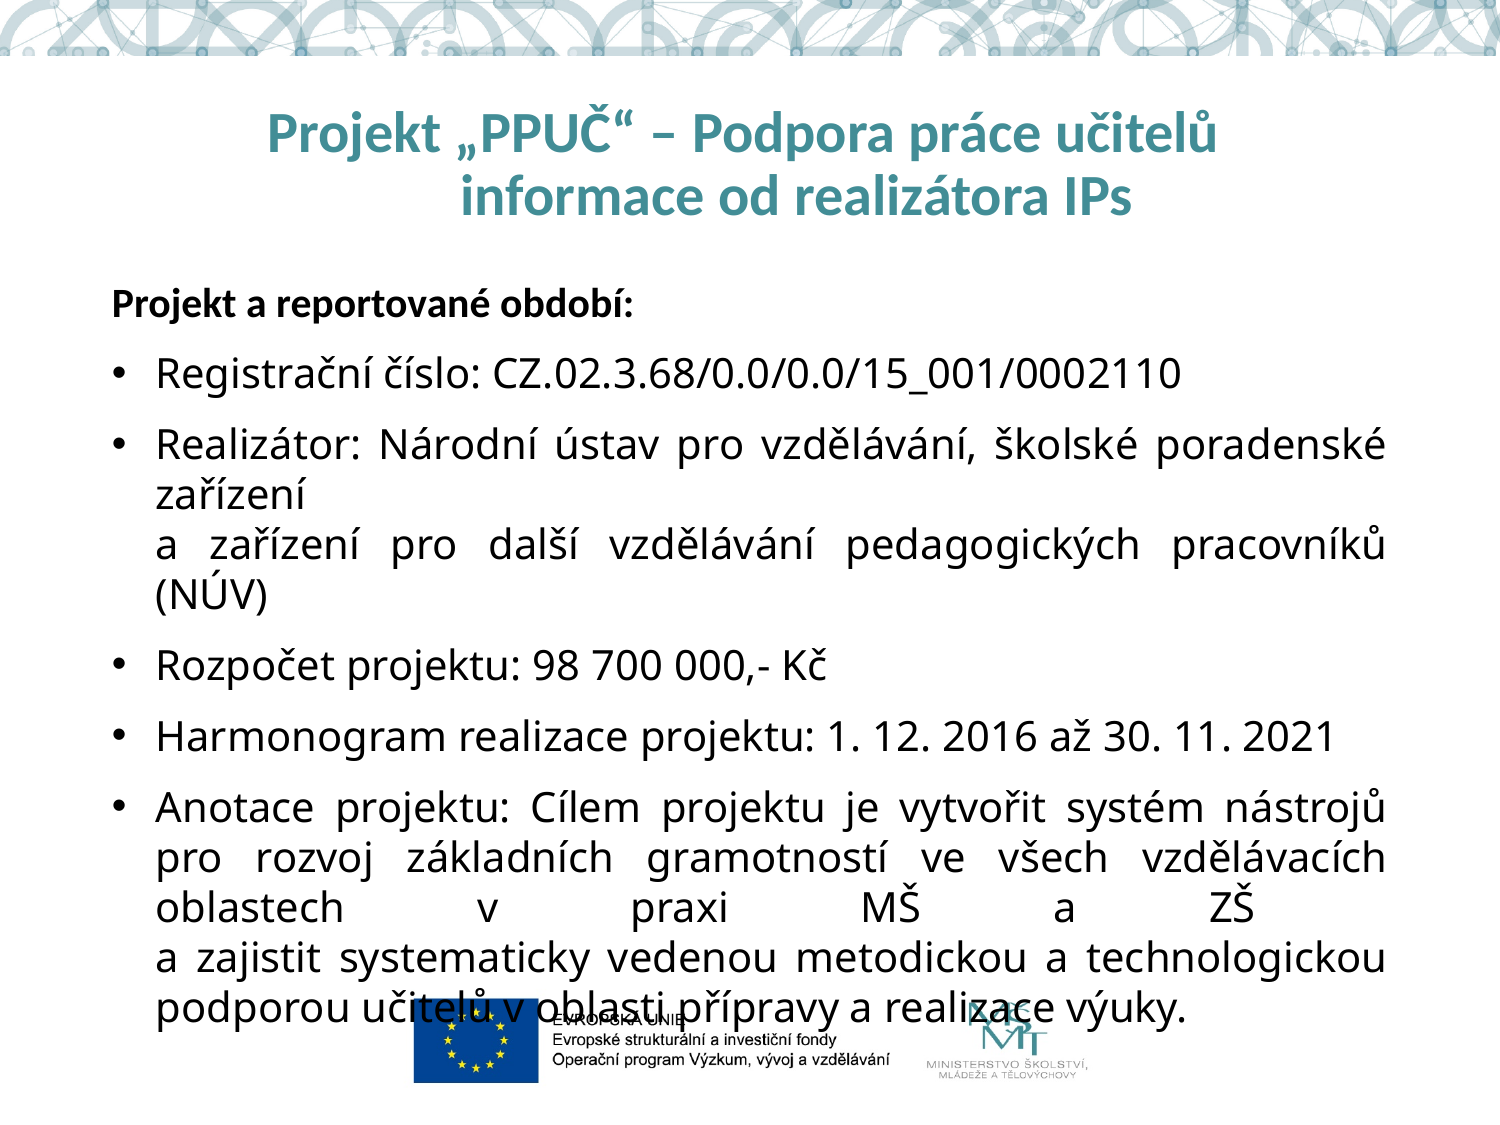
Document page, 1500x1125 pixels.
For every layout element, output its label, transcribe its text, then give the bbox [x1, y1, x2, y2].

list Projekt a reportované období: Registrační číslo: CZ.02.3.68/0.0/0.0/15_001/0002110 Realizátor: Národní ústav pro vzdělávání, školské poradenské zařízení a zařízení pro další vzdělávání pedagogických pracovníků (NÚV) Rozpočet projektu: 98 700 000,- Kč Harmonogram realizace projektu: 1. 12. 2016 až 30. 11. 2021 Anotace projektu: Cílem projektu je vytvořit systém nástrojů pro rozvoj základních gramotností ve všech vzdělávacích oblastech v praxi MŠ a ZŠ a zajistit systematicky vedenou metodickou a technologickou podporou učitelů v oblasti přípravy a realizace výuky. [103, 267, 1397, 946]
picture [371, 956, 1129, 1125]
picture [0, 0, 1500, 56]
title Projekt „PPUČ“ – Podpora práce učitelů informace od realizátora IPs [103, 91, 1397, 239]
